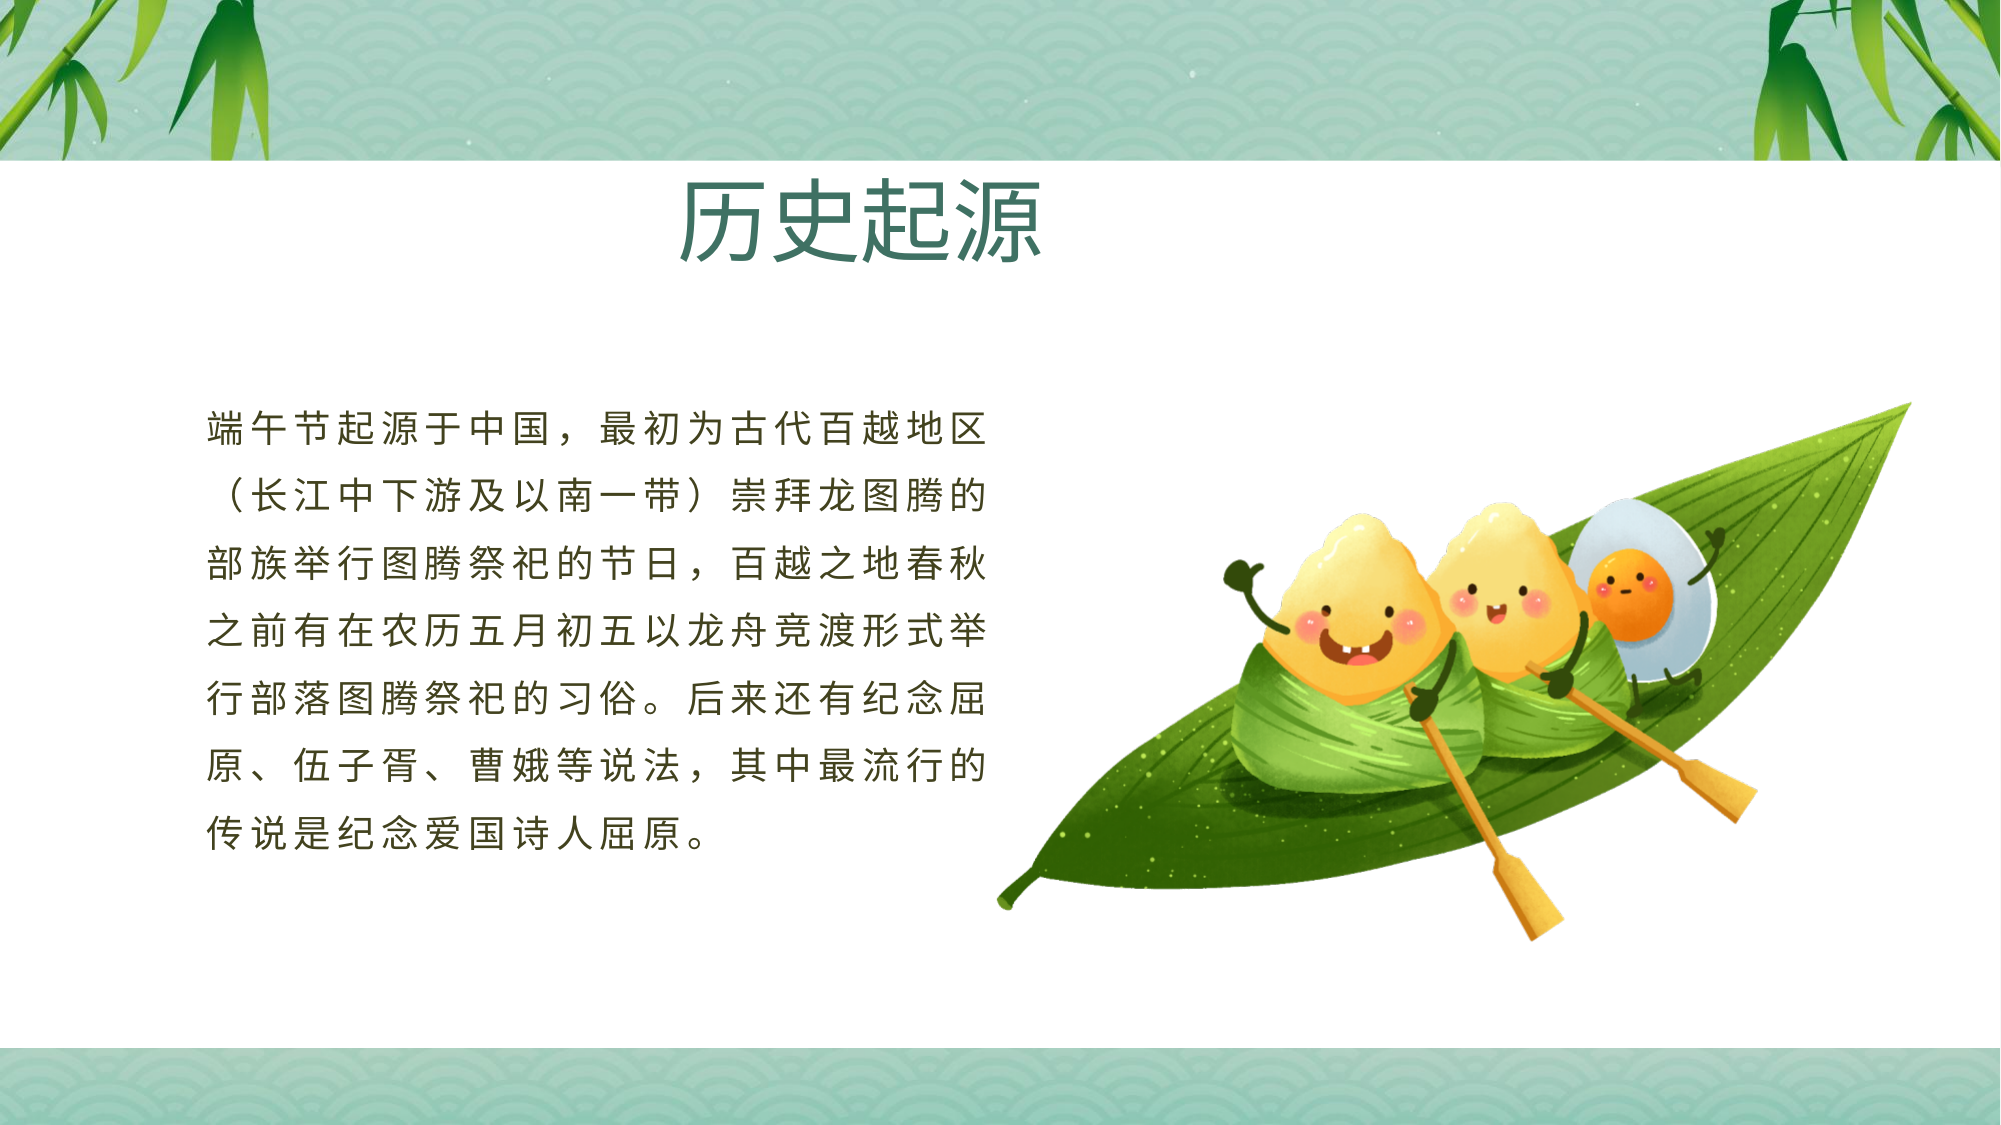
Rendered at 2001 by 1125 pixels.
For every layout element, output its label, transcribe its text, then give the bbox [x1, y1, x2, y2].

text_box 端午节起源于中国，最初为古代百越地区（长江中下游及以南一带）崇拜龙图腾的部族举行图腾祭祀的节日，百越之地春秋之前有在农历五月初五以龙舟竞渡形式举行部落图腾祭祀的习俗。后来还有纪念屈原、伍子胥、曹娥等说法，其中最流行的传说是纪念爱国诗人屈原。 [191, 374, 928, 862]
title 历史起源 [662, 154, 928, 298]
picture [0, 0, 2001, 1125]
